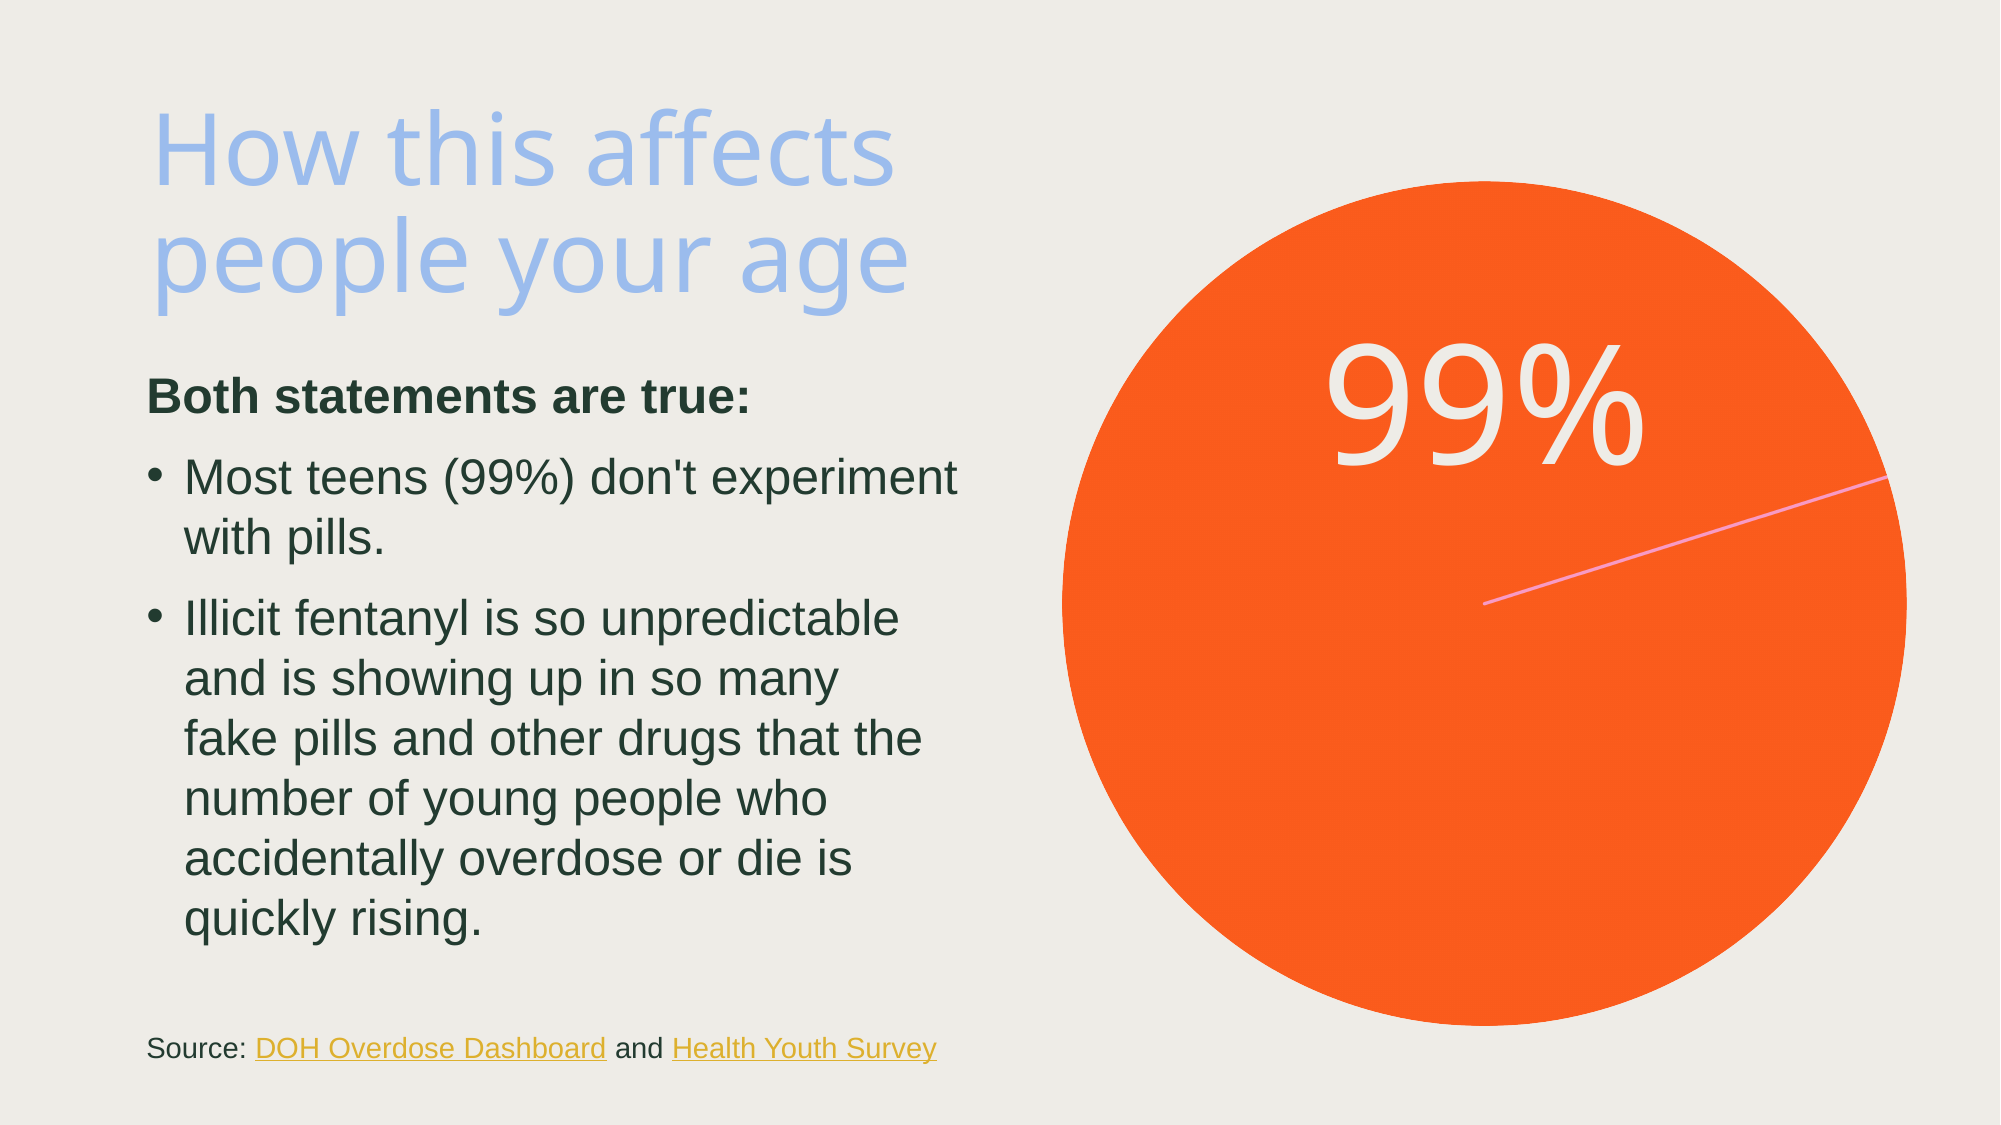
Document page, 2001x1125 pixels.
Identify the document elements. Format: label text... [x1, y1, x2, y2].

text_box Source: DOH Overdose Dashboard and Health Youth Survey [131, 1025, 1737, 1085]
picture [1062, 181, 1907, 1026]
list Both statements are true: Most teens (99%) don't experiment with pills. Illicit fentanyl is so unpredictable and is showing up in so many fake pills and other drugs that the number of young people who accidentally overdose or die is quickly rising. ​ [131, 356, 1000, 992]
text_box How this affects people your age [135, 104, 1737, 322]
